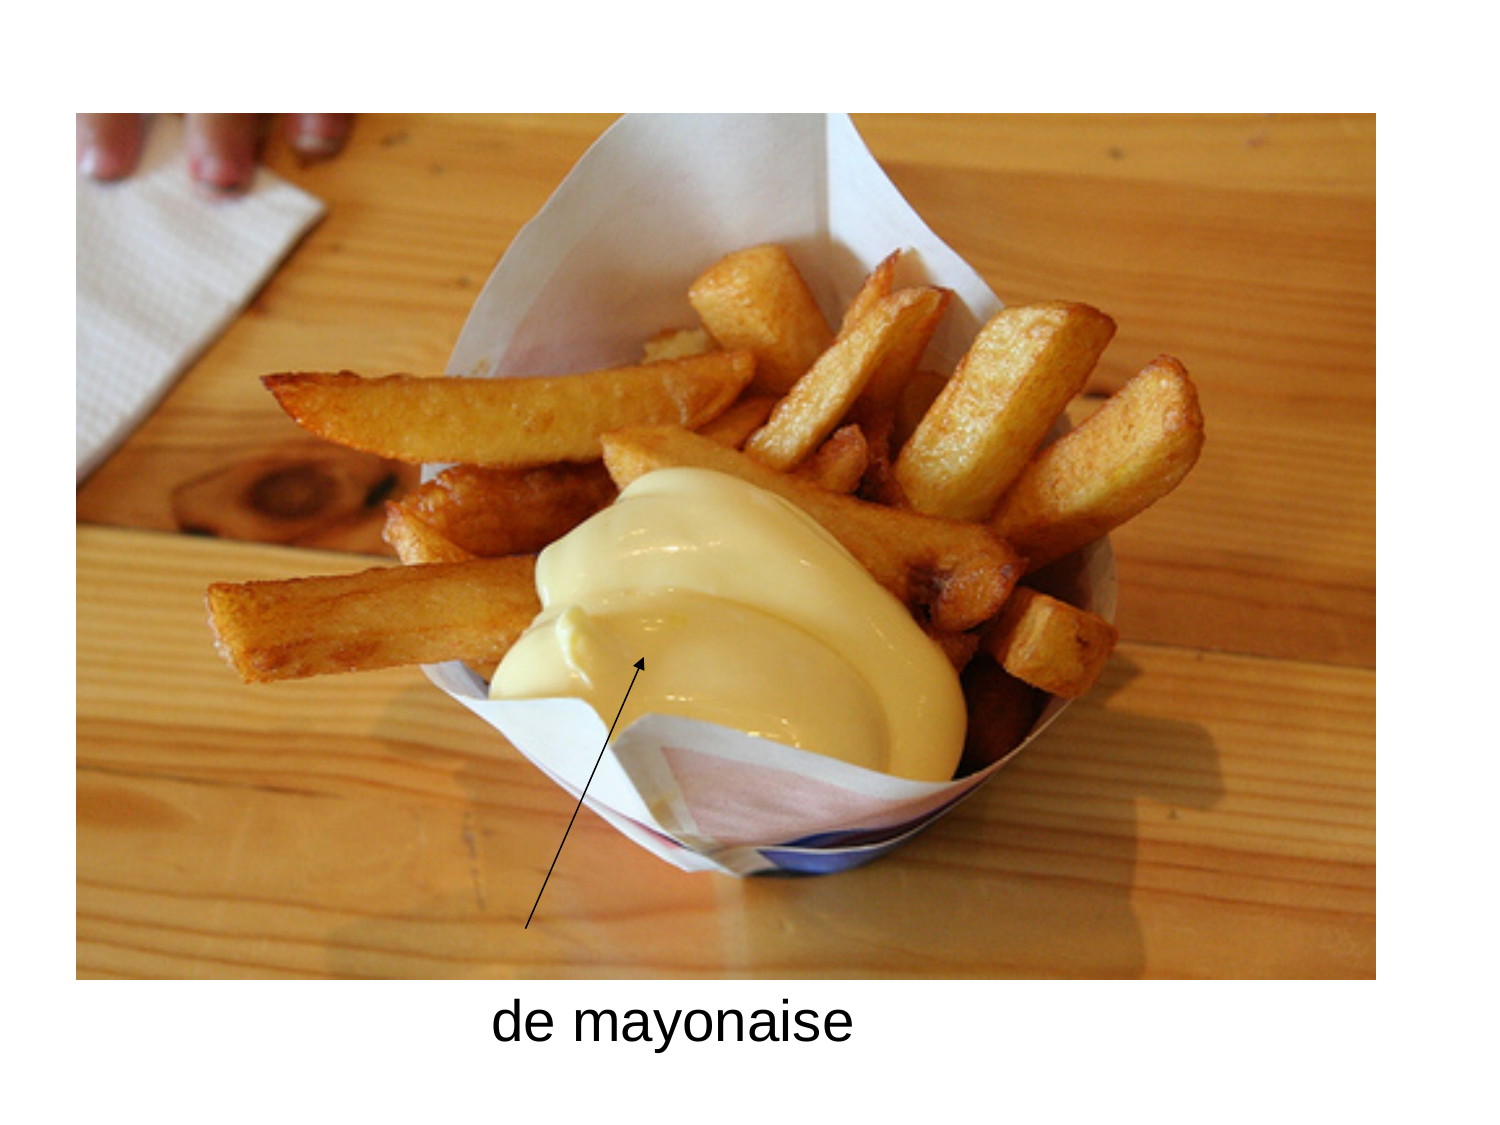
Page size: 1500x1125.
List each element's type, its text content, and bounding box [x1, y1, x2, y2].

picture [76, 113, 1377, 980]
text_box de mayonaise [336, 988, 998, 1061]
